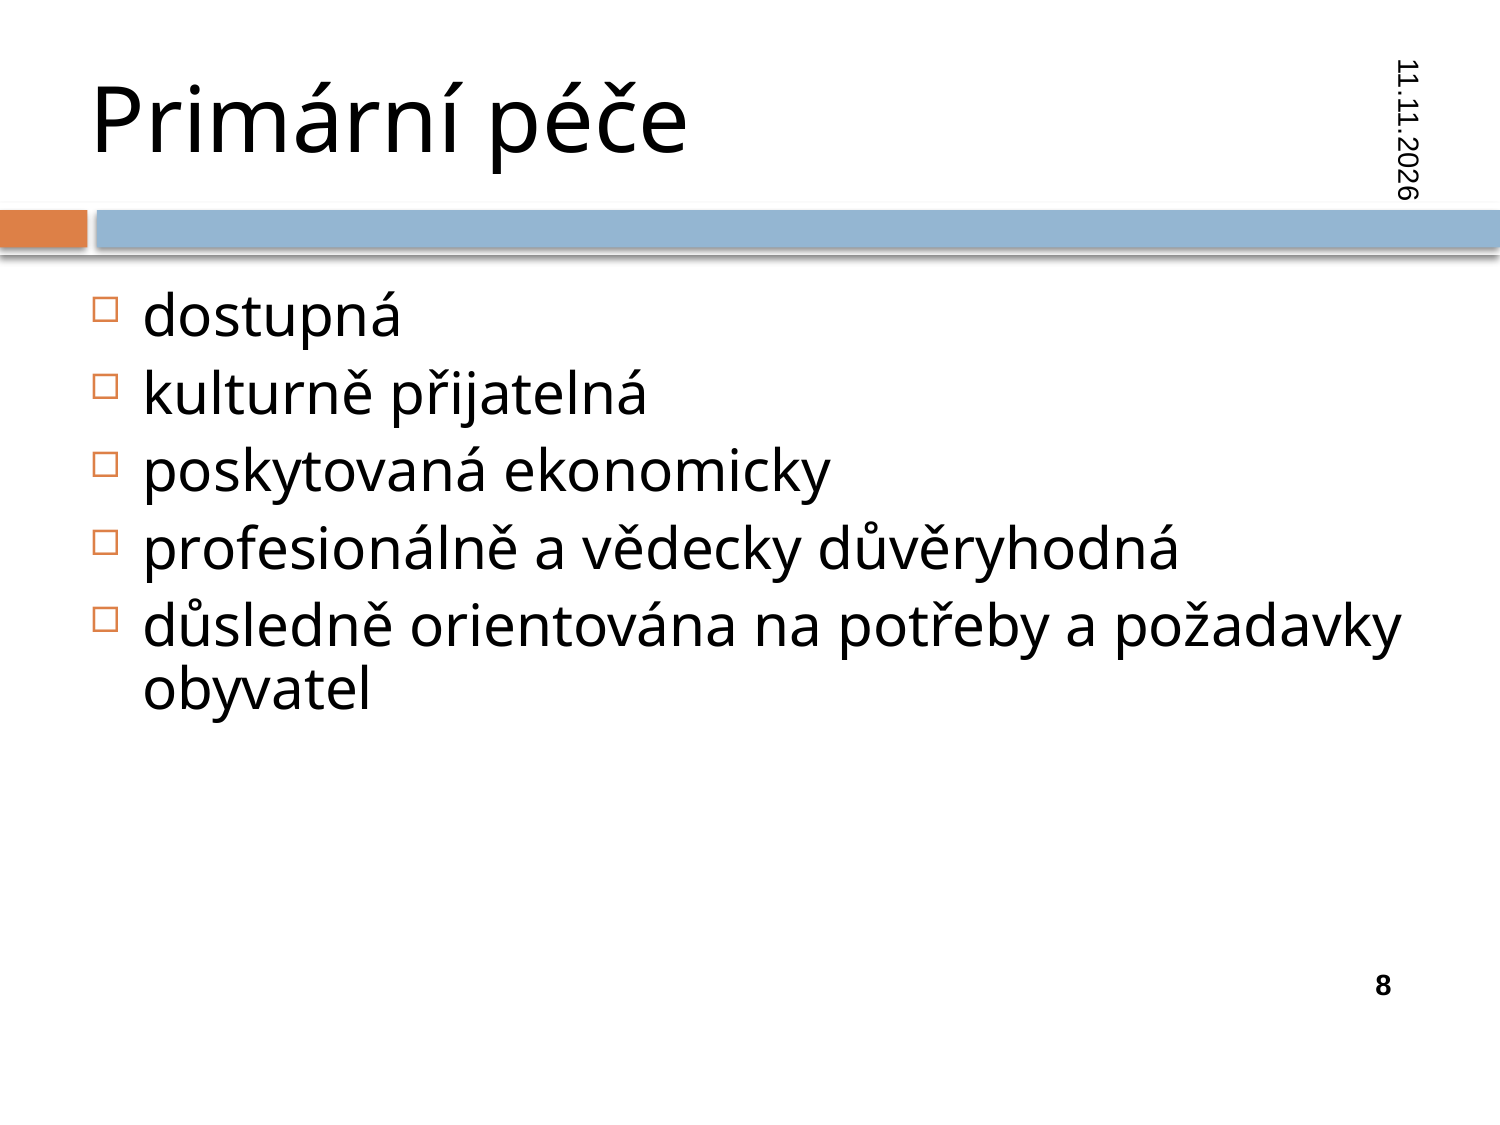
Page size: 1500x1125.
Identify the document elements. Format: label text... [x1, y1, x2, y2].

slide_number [1378, 43, 1442, 378]
list dostupná kulturně přijatelná poskytovaná ekonomicky profesionálně a vědecky důvěryhodná důsledně orientována na potřeby a požadavky obyvatel [75, 278, 1425, 1013]
slide_number 8 [1333, 940, 1434, 1027]
title Primární péče [75, 45, 1300, 188]
